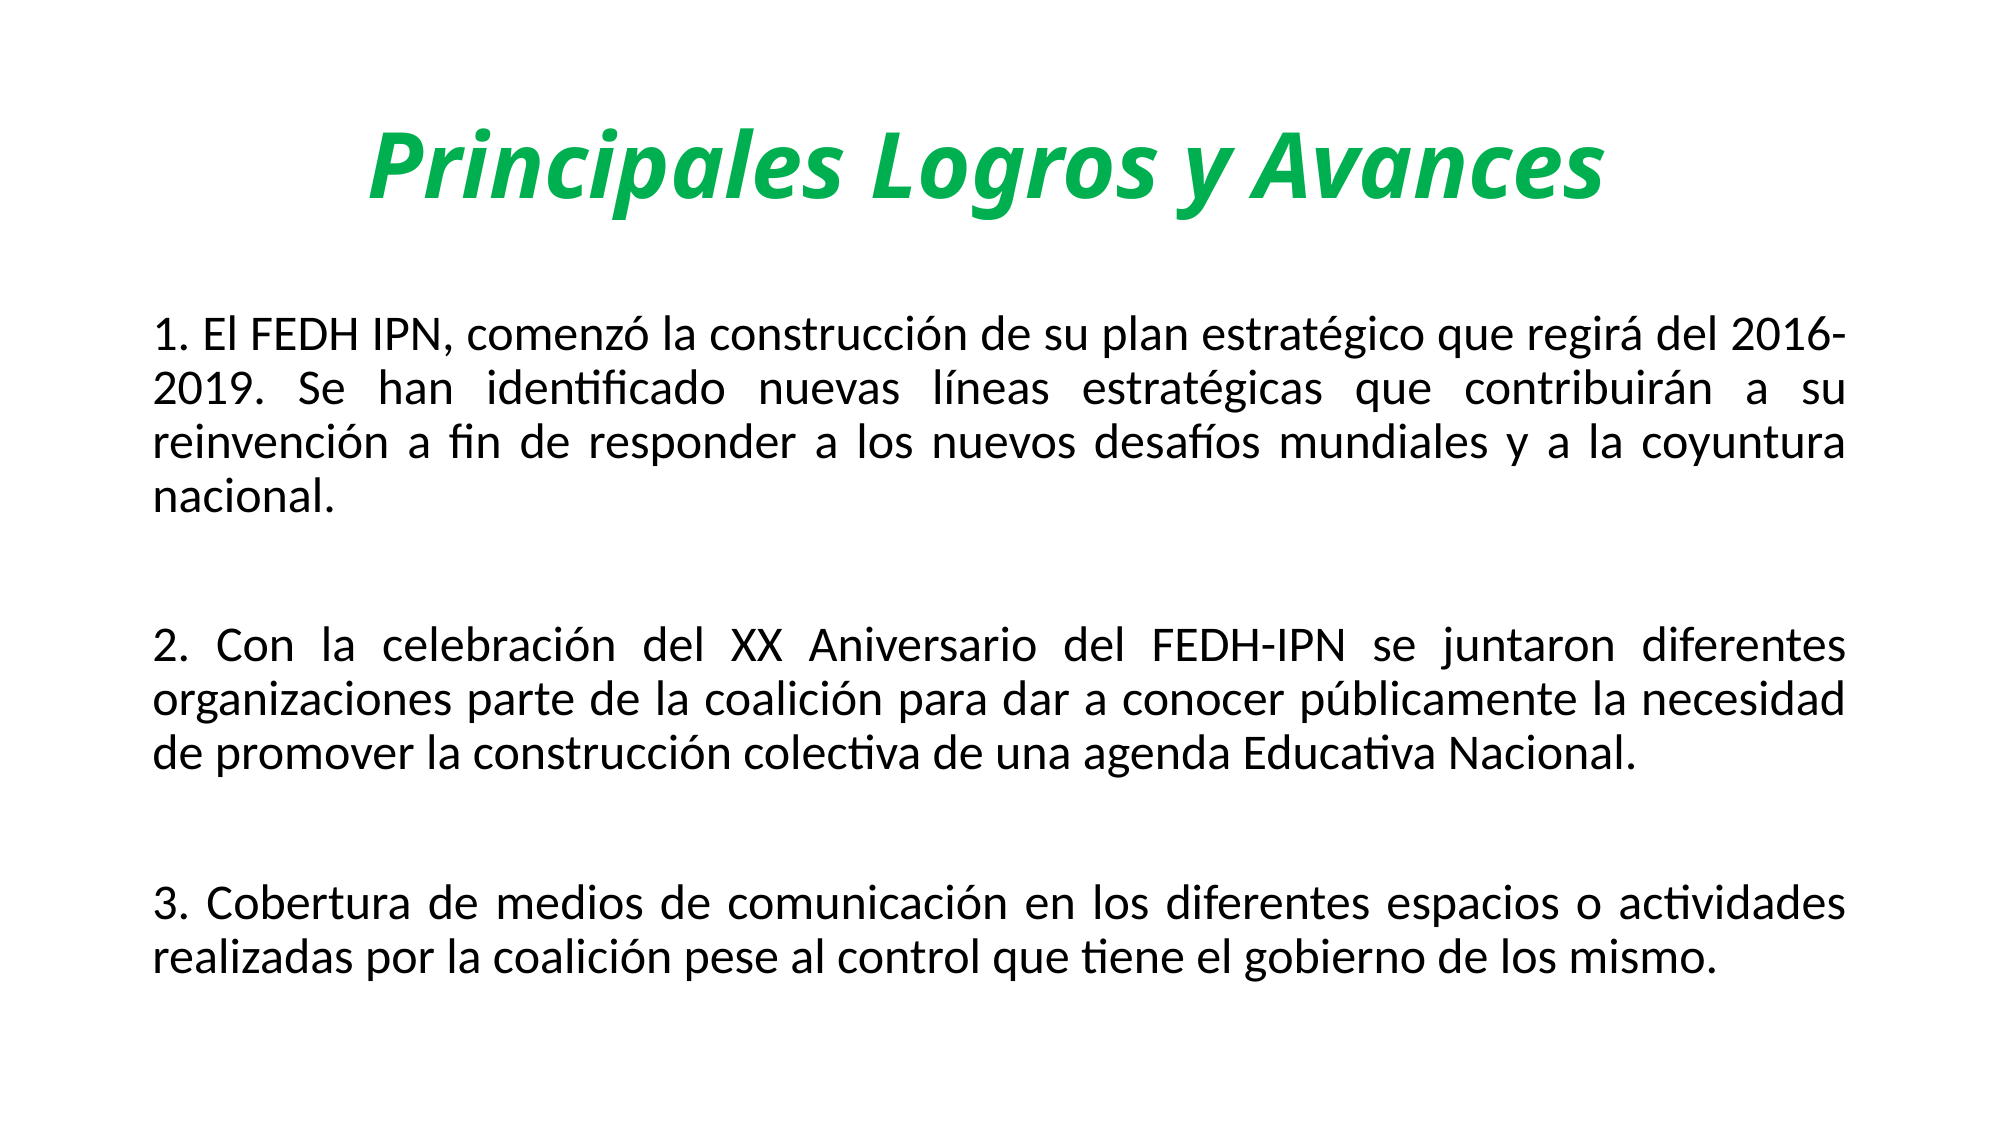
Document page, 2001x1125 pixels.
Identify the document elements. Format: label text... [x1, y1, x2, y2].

title Principales Logros y Avances [137, 59, 1863, 278]
list El FEDH IPN, comenzó la construcción de su plan estratégico que regirá del 2016-2019. Se han identificado nuevas líneas estratégicas que contribuirán a su reinvención a fin de responder a los nuevos desafíos mundiales y a la coyuntura nacional. 2. Con la celebración del XX Aniversario del FEDH-IPN se juntaron diferentes organizaciones parte de la coalición para dar a conocer públicamente la necesidad de promover la construcción colectiva de una agenda Educativa Nacional. 3. Cobertura de medios de comunicación en los diferentes espacios o actividades realizadas por la coalición pese al control que tiene el gobierno de los mismo. [137, 299, 1863, 1052]
